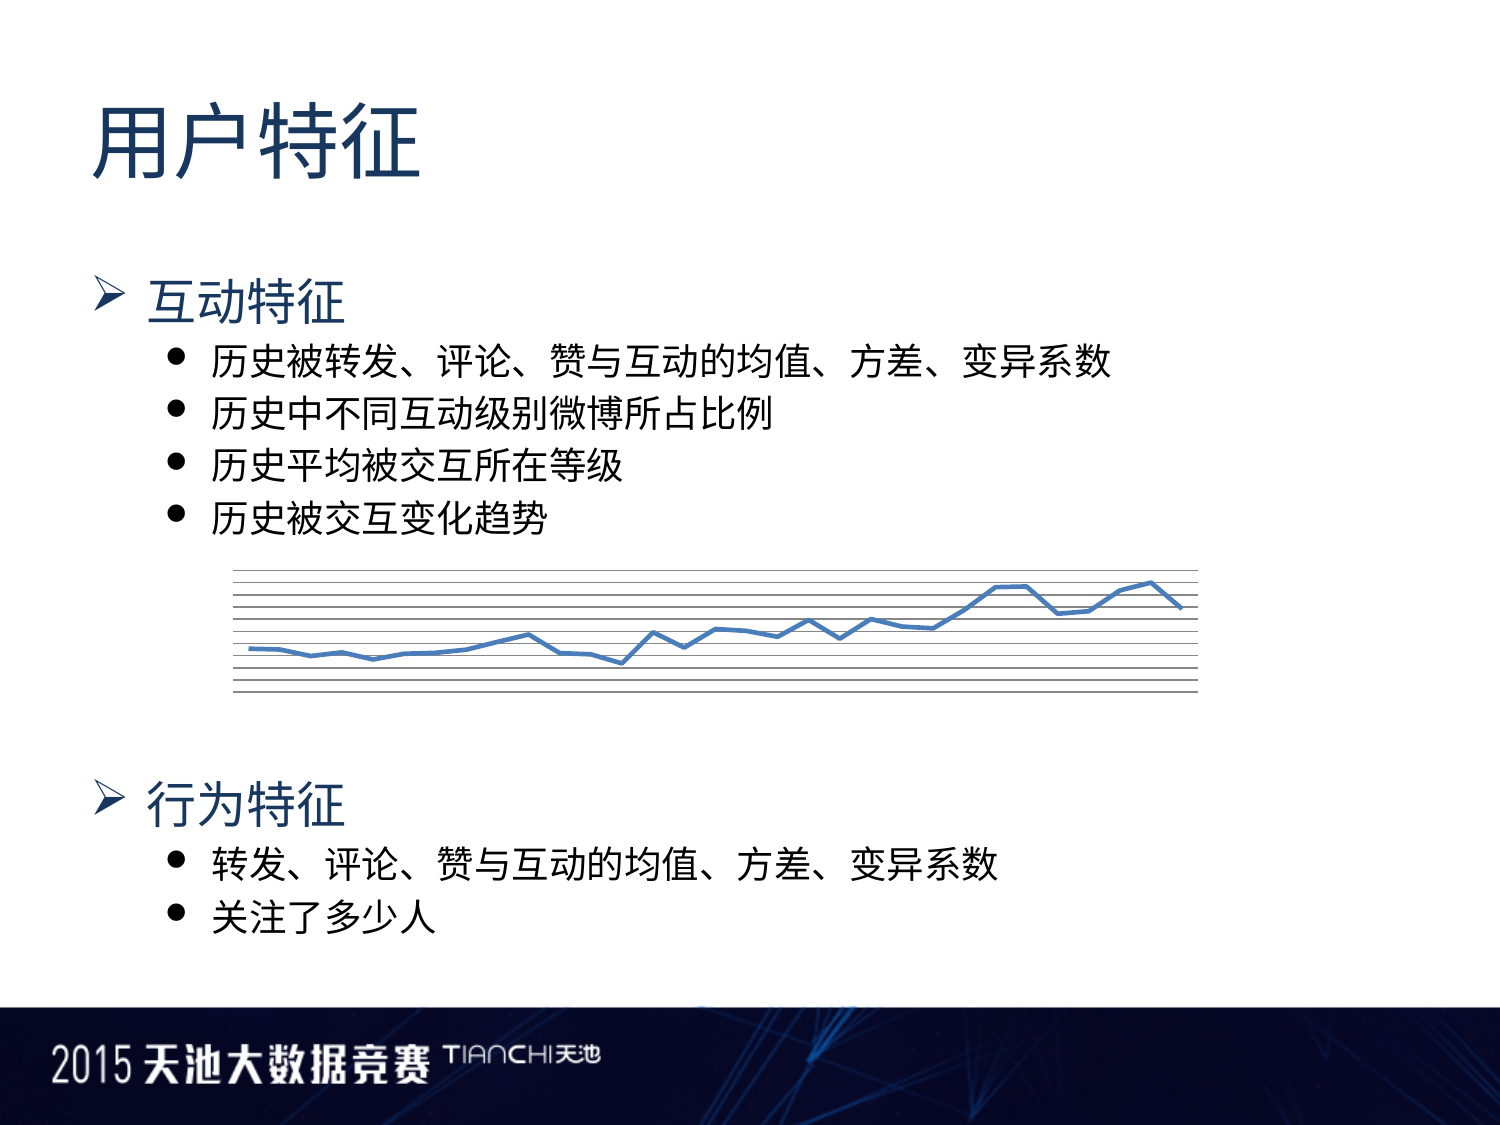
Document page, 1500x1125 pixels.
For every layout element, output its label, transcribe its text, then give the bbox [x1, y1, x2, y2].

title 用户特征 [75, 45, 1425, 233]
list 互动特征 历史被转发、评论、赞与互动的均值、方差、变异系数 历史中不同互动级别微博所占比例 历史平均被交互所在等级 历史被交互变化趋势 行为特征 转发、评论、赞与互动的均值、方差、变异系数 关注了多少人 [75, 262, 1425, 1005]
picture [0, 0, 1500, 1125]
chart [218, 538, 1247, 729]
